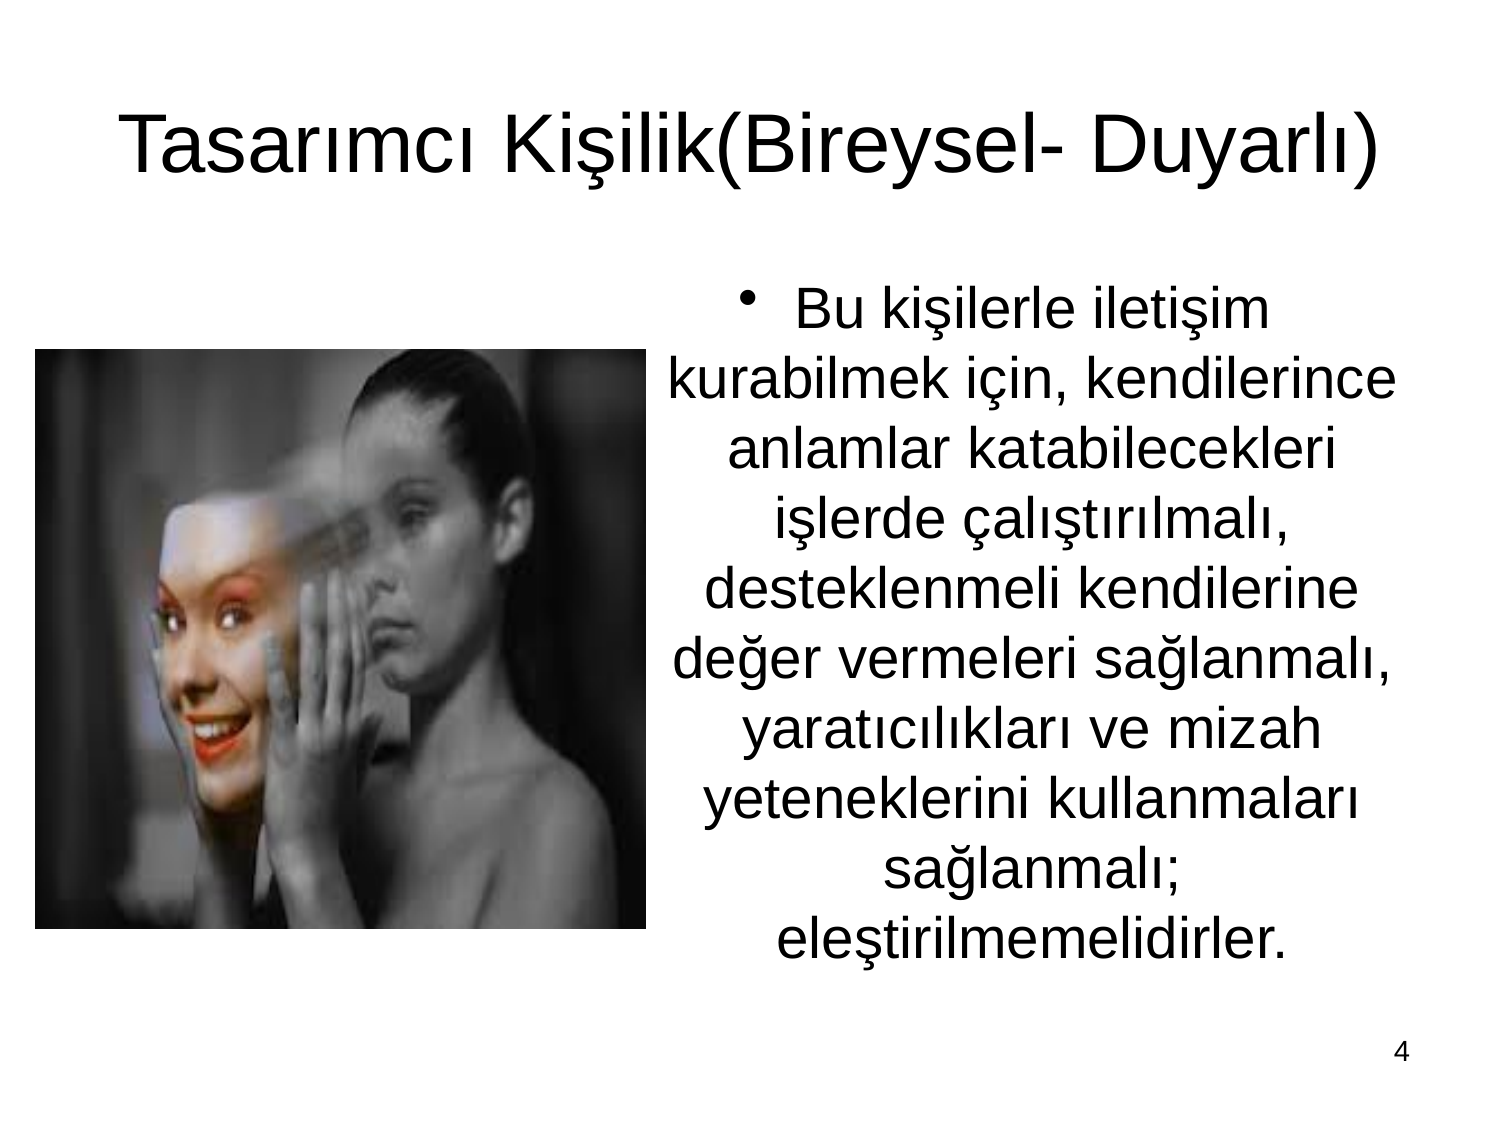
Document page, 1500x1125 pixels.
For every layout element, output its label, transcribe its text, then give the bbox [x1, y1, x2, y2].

slide_number 4 [1074, 1024, 1425, 1103]
title Tasarımcı Kişilik(Bireysel- Duyarlı) [75, 45, 1425, 233]
picture [34, 349, 646, 929]
list Bu kişilerle iletişim kurabilmek için, kendilerince anlamlar katabilecekleri işlerde çalıştırılmalı, desteklenmeli kendilerine değer vermeleri sağlanmalı, yaratıcılıkları ve mizah yeteneklerini kullanmaları sağlanmalı; eleştirilmemelidirler. [584, 262, 1425, 1005]
